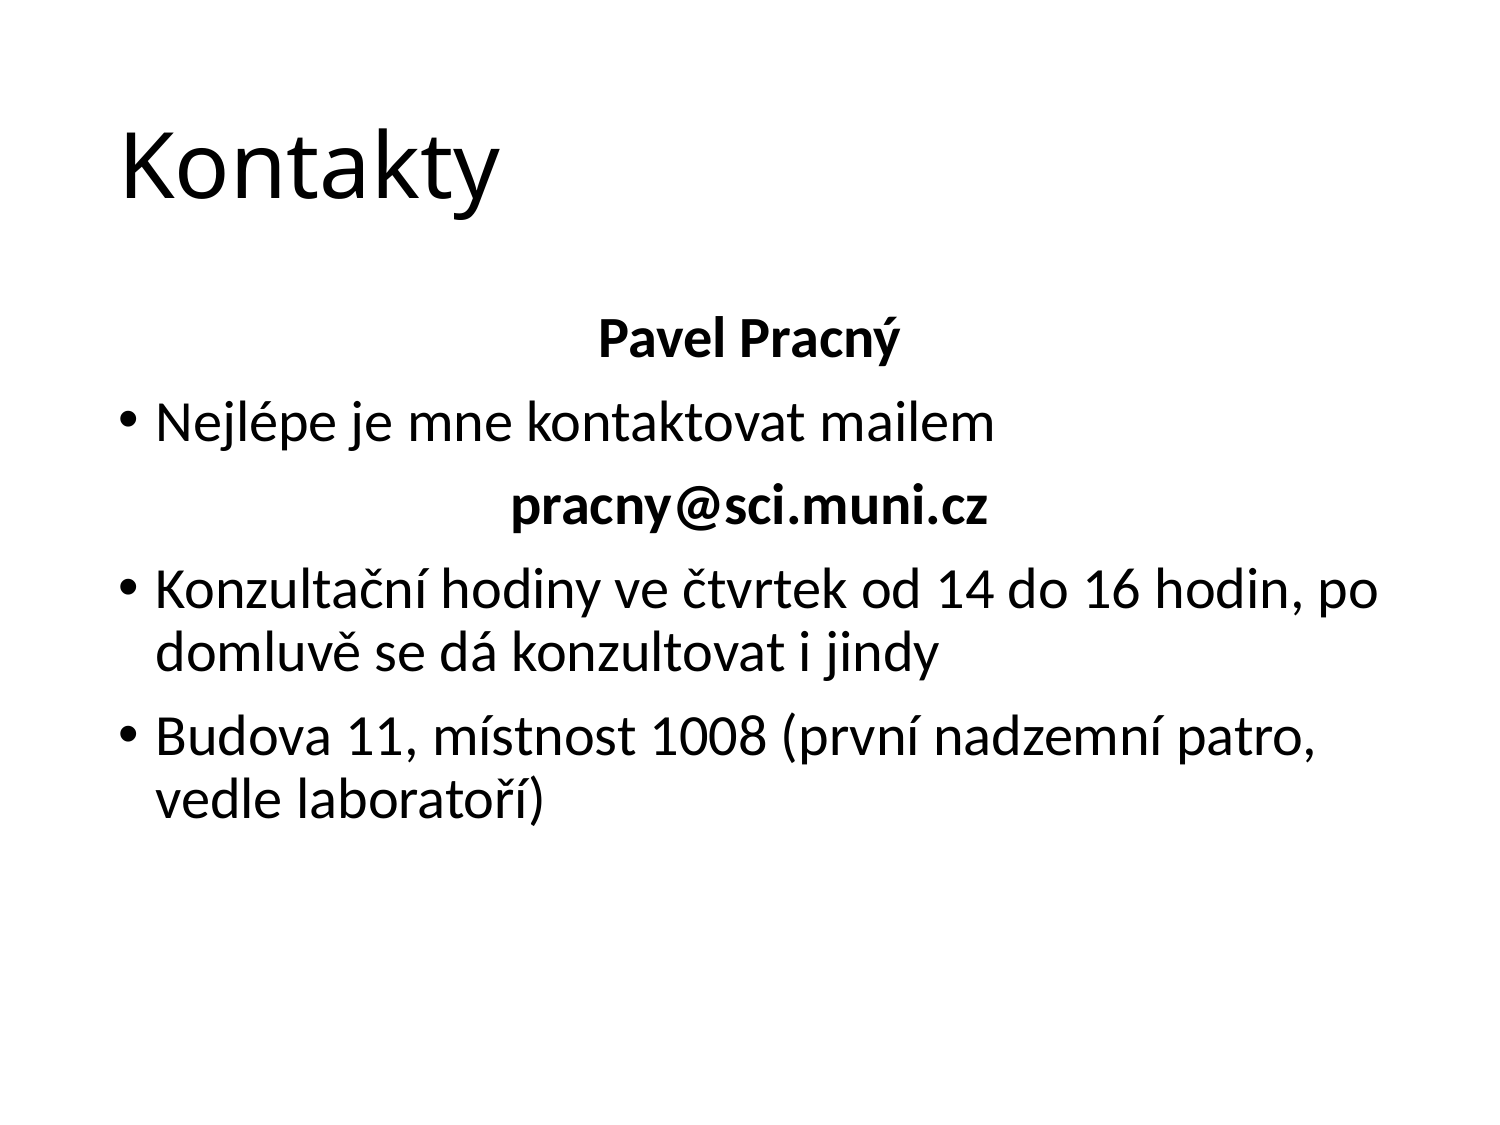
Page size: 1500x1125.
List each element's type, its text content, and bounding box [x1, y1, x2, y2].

list Pavel Pracný Nejlépe je mne kontaktovat mailem pracny@sci.muni.cz Konzultační hodiny ve čtvrtek od 14 do 16 hodin, po domluvě se dá konzultovat i jindy Budova 11, místnost 1008 (první nadzemní patro, vedle laboratoří) [103, 299, 1397, 1014]
title Kontakty [103, 59, 1397, 278]
